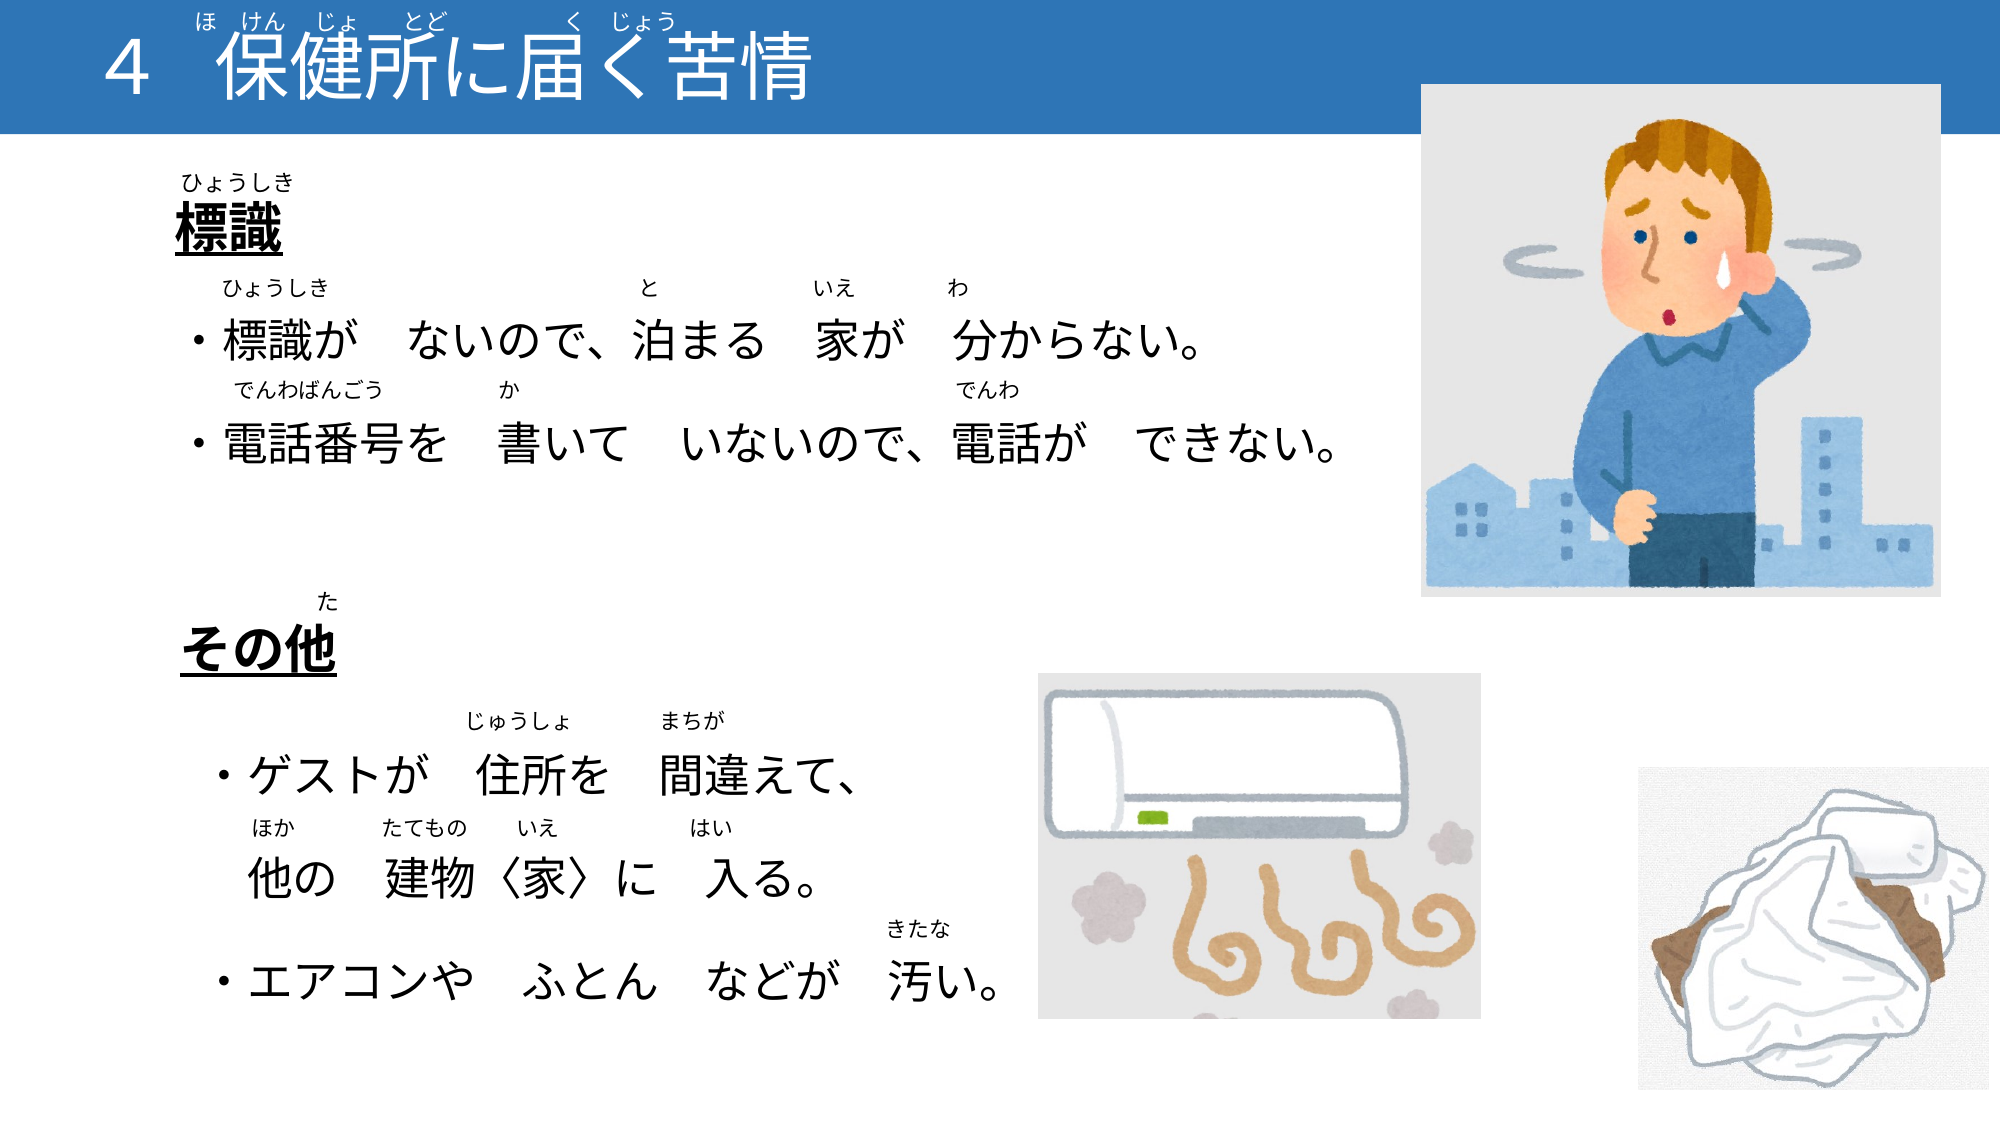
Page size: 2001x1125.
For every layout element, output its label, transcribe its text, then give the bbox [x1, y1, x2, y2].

picture [1637, 767, 1989, 1090]
text_box ・標識が ないので、泊まる 家が 分からない。 ・電話番号を 書いて いないので、電話が できない。 [161, 276, 1904, 600]
text_box た [301, 579, 563, 623]
text_box ひょうしき [165, 161, 311, 204]
text_box ・ゲストが 住所を 間違えて、 他の 建物〈家〉に 入る。 ・エアコンや ふとん などが 汚い。 [186, 711, 1929, 1067]
text_box ほか たてもの いえ はい [236, 807, 824, 849]
subtitle 標識 [159, 193, 322, 268]
text_box でんわばんごう か でんわ [218, 369, 1282, 411]
text_box ほ けん じょ とど く じょう [41, 0, 1154, 43]
text_box きたな [870, 907, 1038, 949]
text_box じゅうしょ まちが [449, 700, 893, 742]
text_box その他 [164, 616, 403, 688]
picture [1038, 673, 1481, 1019]
text_box [177, 225, 1421, 276]
picture [1421, 84, 1941, 597]
text_box ４ 保健所に届く苦情 [0, 0, 2000, 135]
text_box ひょうしき と いえ わ [206, 266, 1270, 308]
